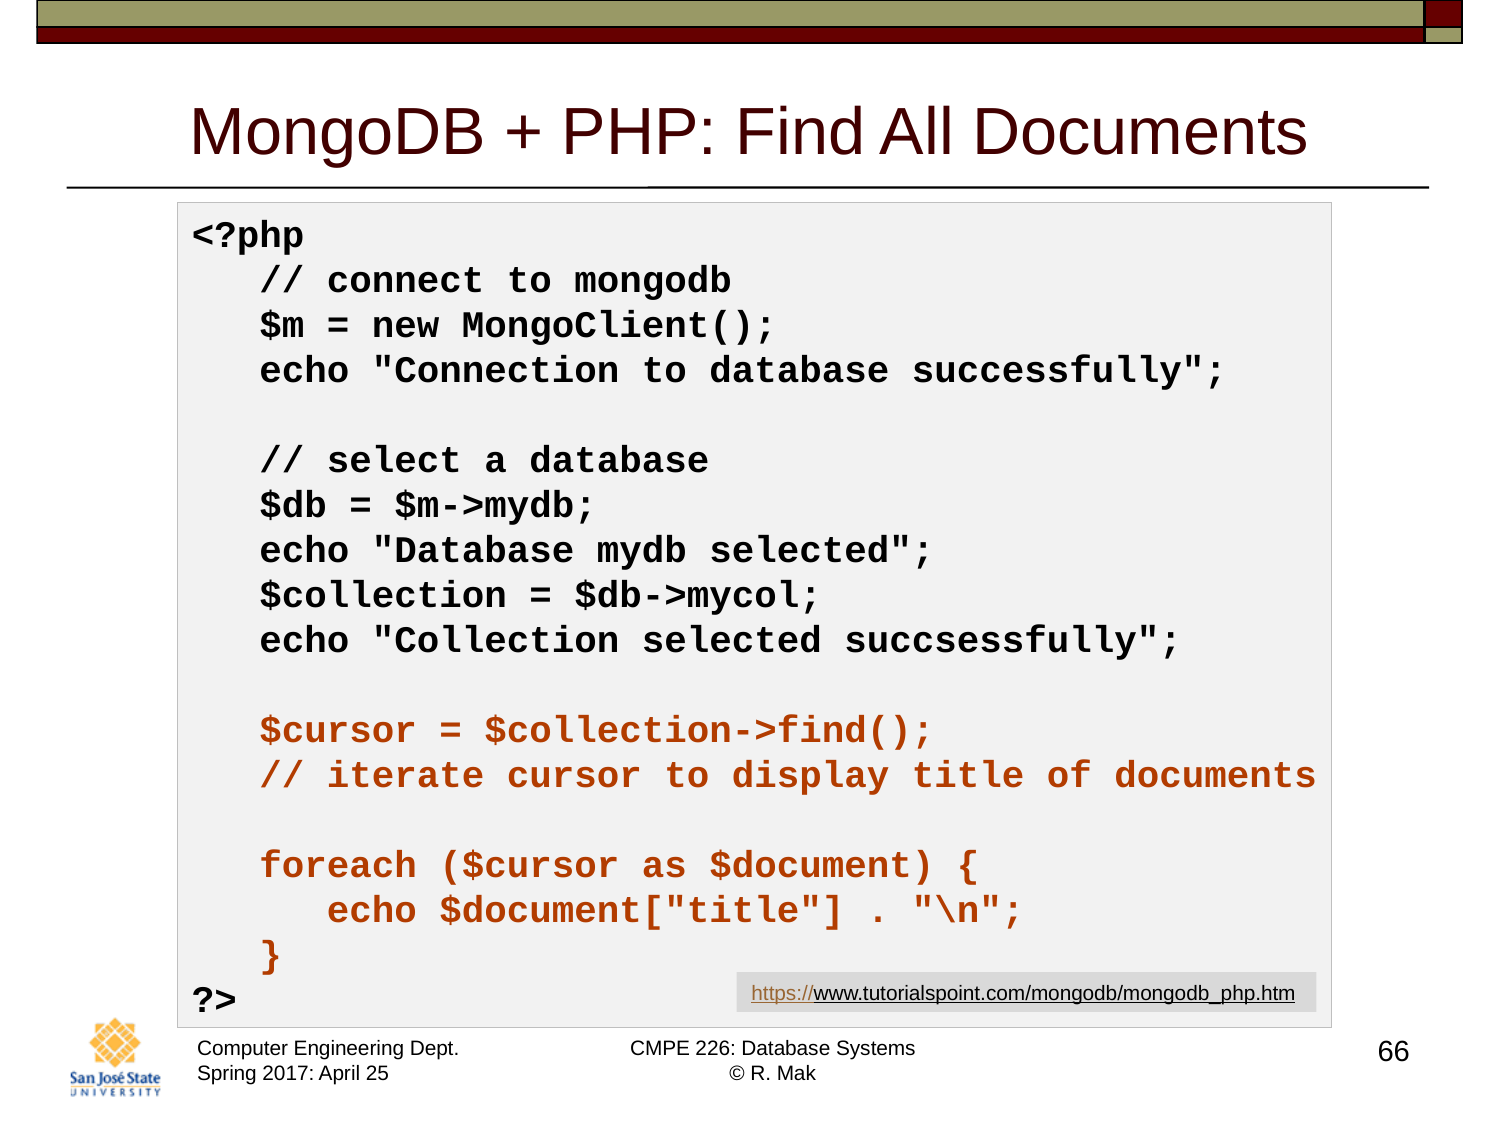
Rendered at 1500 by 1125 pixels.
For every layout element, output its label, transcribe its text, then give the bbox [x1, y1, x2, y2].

title MongoDB + PHP: Find All Documents [75, 67, 1425, 175]
text_box https://www.tutorialspoint.com/mongodb/mongodb_php.htm [736, 972, 1317, 1012]
picture [60, 1012, 166, 1112]
slide_number 66 [1112, 1025, 1425, 1100]
text_box <?php // connect to mongodb $m = new MongoClient(); echo "Connection to database successfully"; // select a database $db = $m->mydb; echo "Database mydb selected"; $collection = $db->mycol; echo "Collection selected succsessfully"; $cursor = $collection->find(); // iterate cursor to display title of documents foreach ($cursor as $document) { echo $document["title"] . "\n"; } ?> [177, 202, 1332, 1028]
